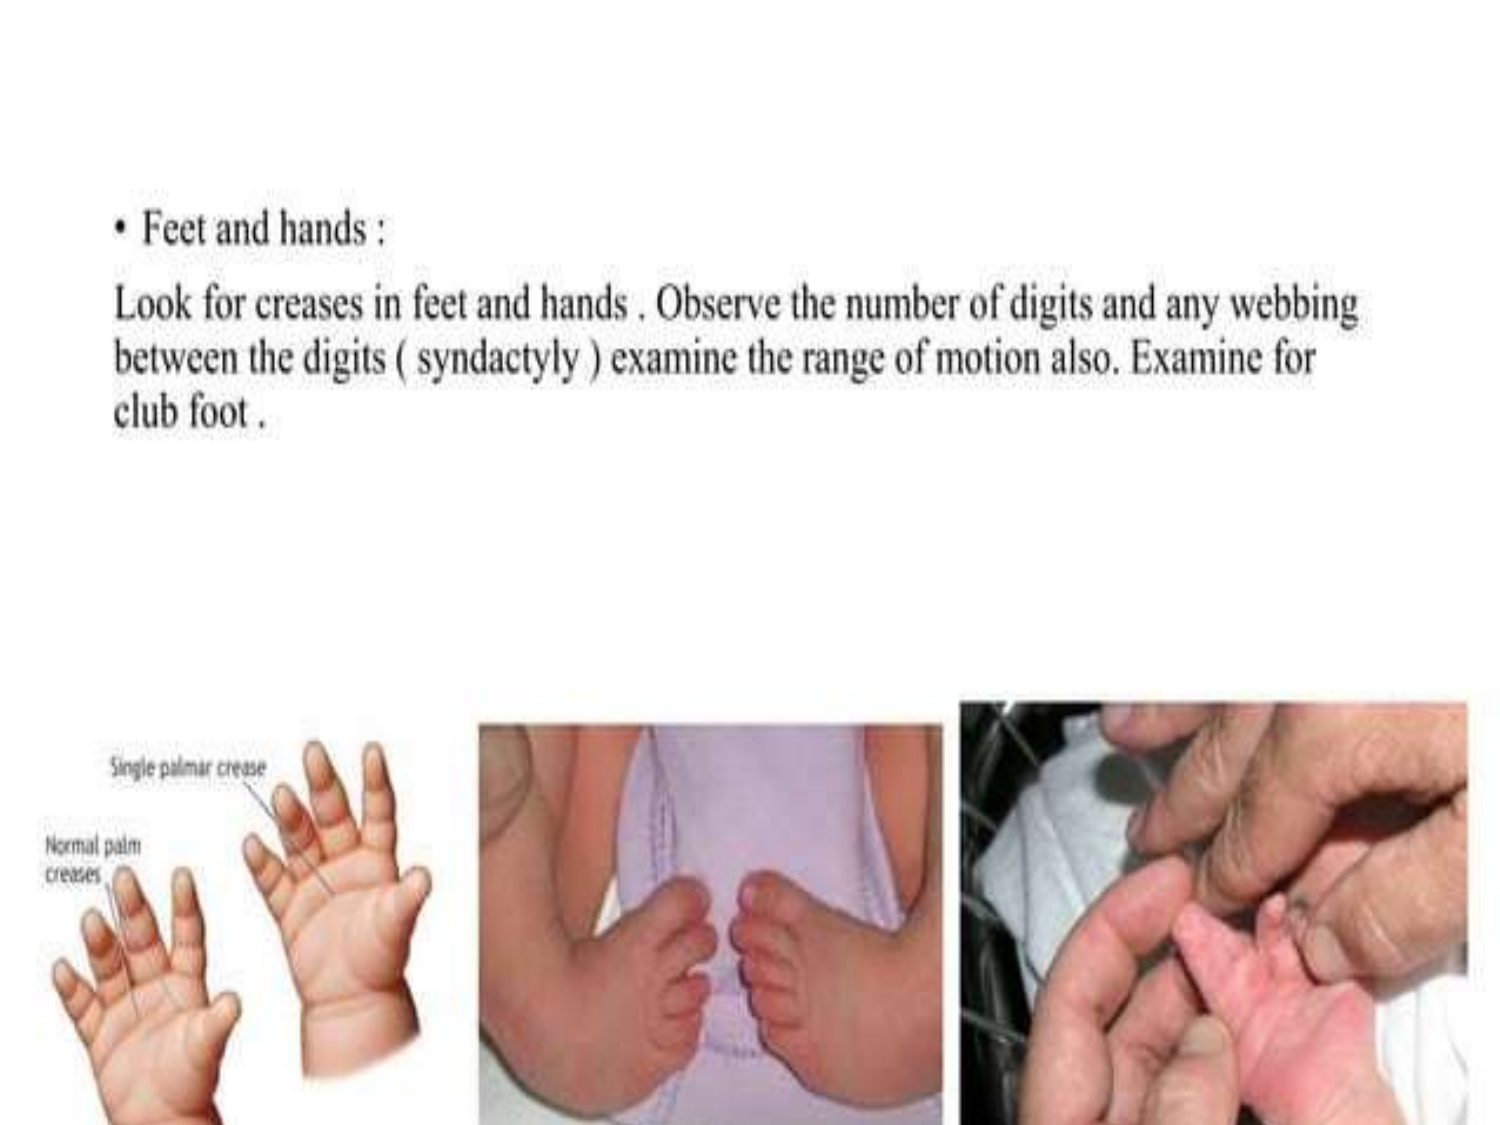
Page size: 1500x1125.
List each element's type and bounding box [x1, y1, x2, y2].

picture [0, 139, 1500, 1125]
